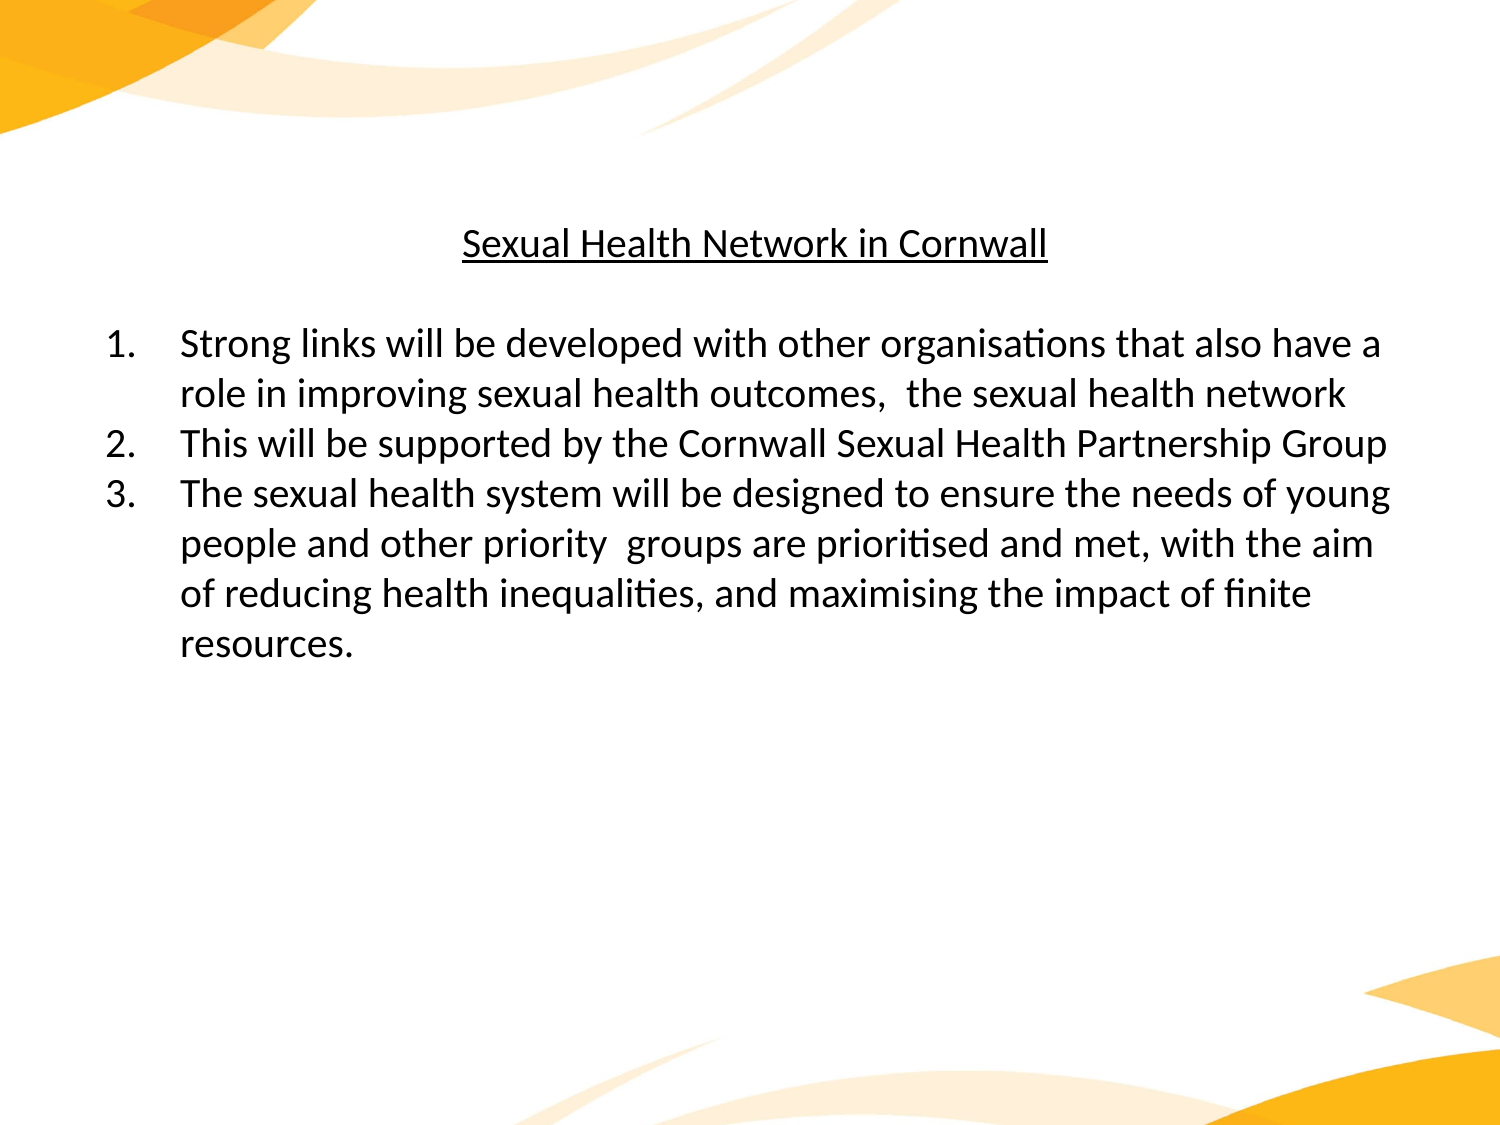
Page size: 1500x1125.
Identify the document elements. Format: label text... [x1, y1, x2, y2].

text_box Sexual Health Network in Cornwall Strong links will be developed with other organisations that also have a role in improving sexual health outcomes, the sexual health network This will be supported by the Cornwall Sexual Health Partnership Group The sexual health system will be designed to ensure the needs of young people and other priority groups are prioritised and met, with the aim of reducing health inequalities, and maximising the impact of finite resources. [90, 208, 1420, 674]
picture [0, 0, 1500, 1125]
